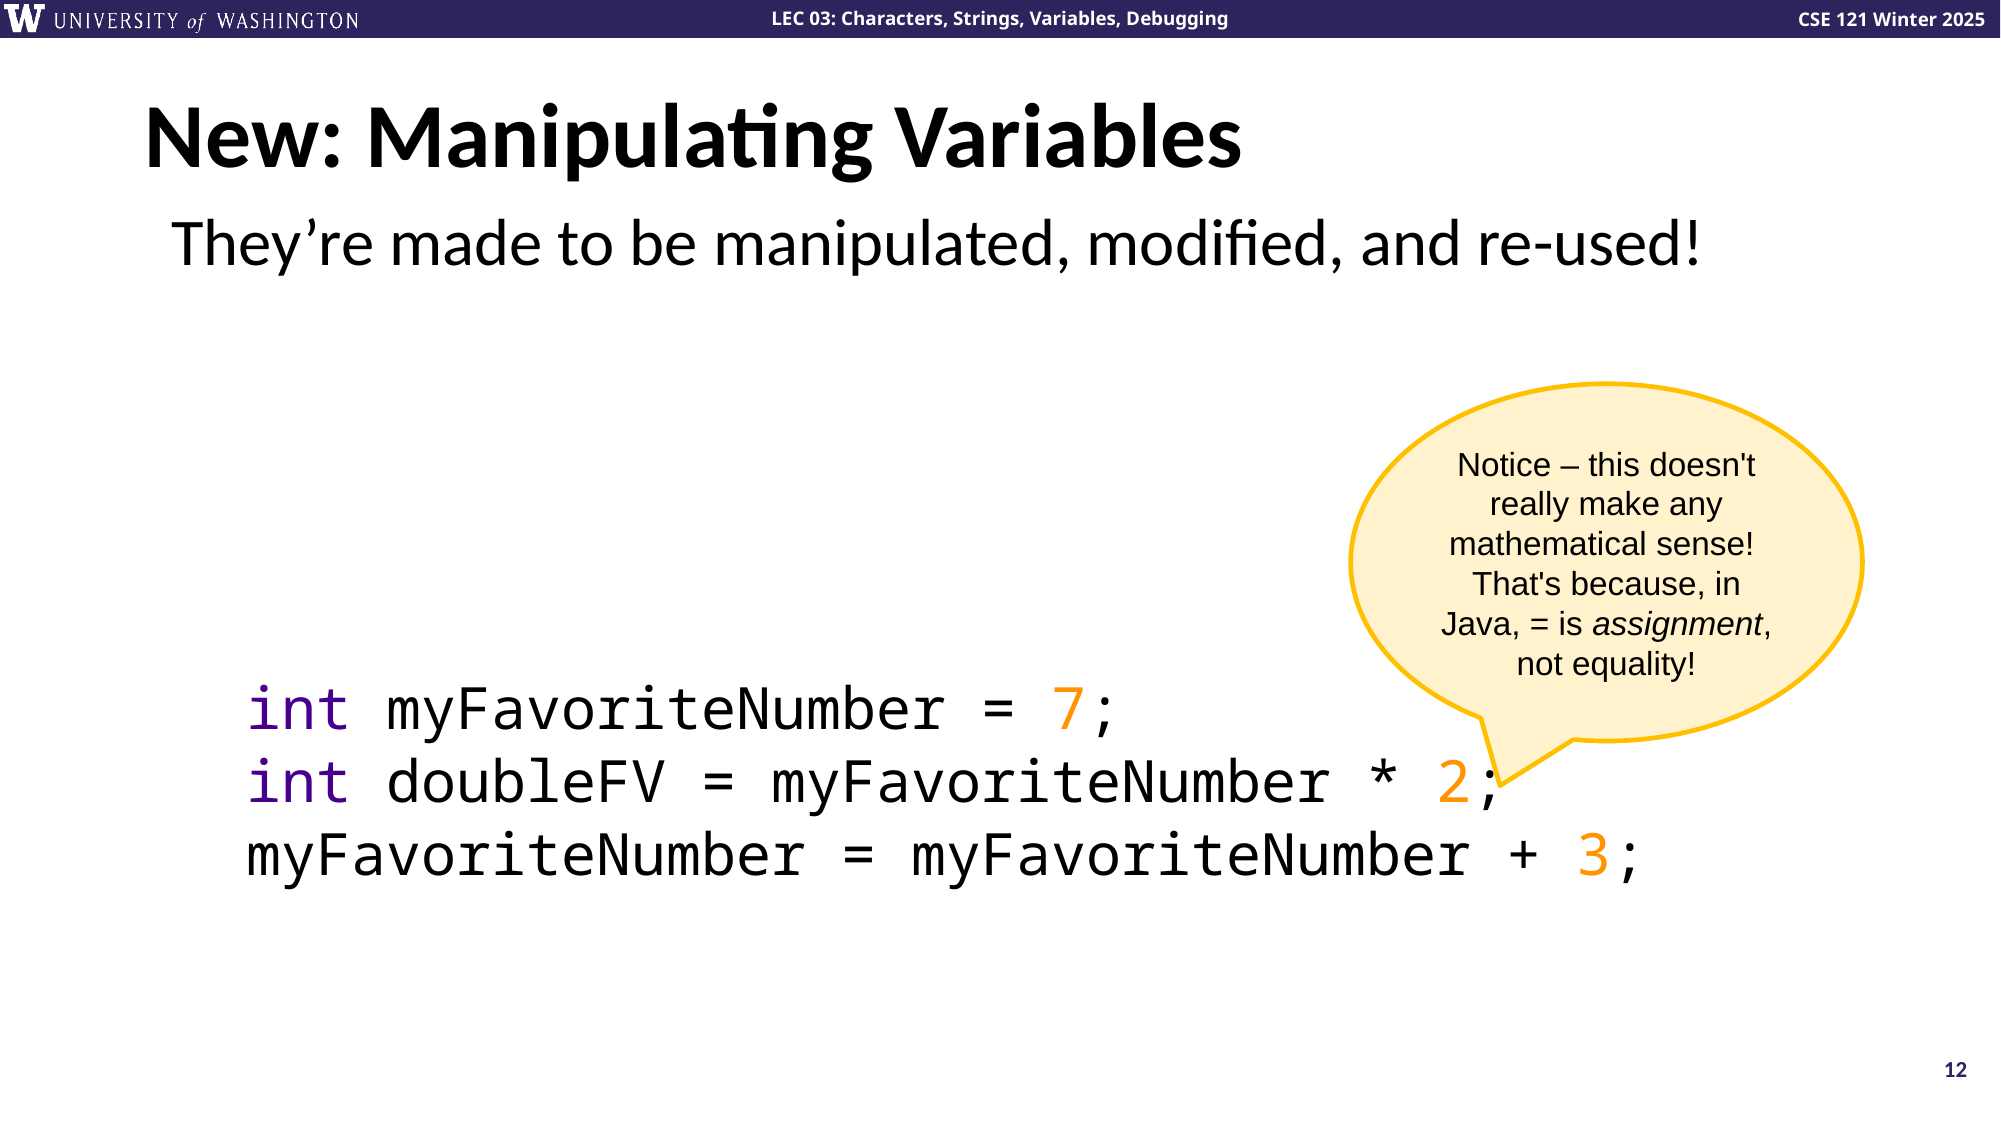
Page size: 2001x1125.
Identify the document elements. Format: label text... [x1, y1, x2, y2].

picture [4, 4, 358, 33]
title New: Manipulating Variables [137, 74, 1863, 200]
text_box Notice – this doesn't really make any mathematical sense! That's because, in Java, = is assignment, not equality! [1348, 381, 1865, 788]
list They’re made to be manipulated, modified, and re-used! int myFavoriteNumber = 7; int doubleFV = myFavoriteNumber * 2; myFavoriteNumber = myFavoriteNumber + 3; [137, 200, 1747, 1003]
slide_number 12 [1934, 1047, 1975, 1090]
